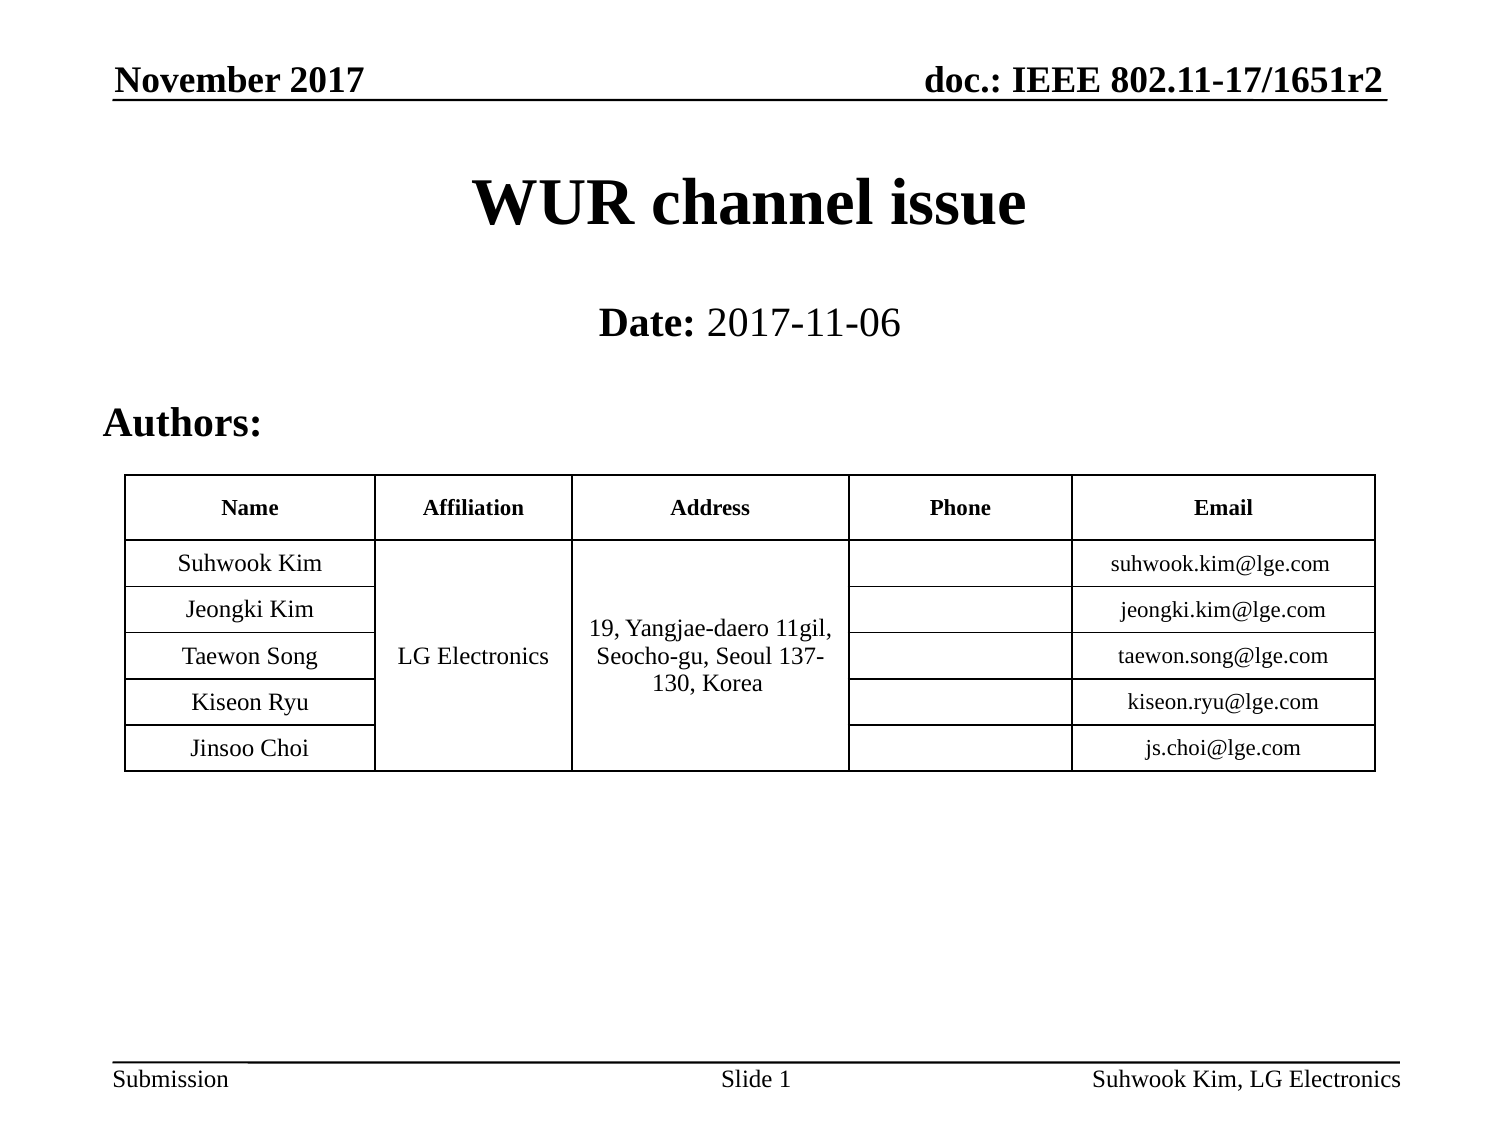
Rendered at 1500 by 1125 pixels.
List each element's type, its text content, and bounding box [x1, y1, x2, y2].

table_cell taewon.song@lge.com [1073, 633, 1374, 678]
table_cell LG Electronics [376, 541, 571, 770]
table_header Affiliation [376, 476, 571, 539]
footer Suhwook Kim, LG Electronics [1088, 1061, 1402, 1093]
table_cell [850, 680, 1071, 724]
slide_number Slide 1 [712, 1061, 800, 1093]
table_header Address [573, 476, 848, 539]
table_cell Kiseon Ryu [126, 680, 374, 724]
text_box Date: 2017-11-06 [112, 287, 1388, 350]
table_cell [850, 726, 1071, 770]
table_cell [850, 633, 1071, 678]
text_box Authors: [87, 387, 325, 450]
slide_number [114, 54, 368, 101]
table_cell Jeongki Kim [126, 587, 374, 632]
table_cell Taewon Song [126, 633, 374, 678]
table_cell kiseon.ryu@lge.com [1073, 680, 1374, 724]
table_header Name [126, 476, 374, 539]
table_cell suhwook.kim@lge.com [1073, 541, 1374, 586]
table_cell Suhwook Kim [126, 541, 374, 586]
table_cell [850, 541, 1071, 586]
table_cell [850, 587, 1071, 632]
title WUR channel issue [112, 121, 1388, 276]
table_header Email [1073, 476, 1374, 539]
table_cell js.choi@lge.com [1073, 726, 1374, 770]
table_cell Jinsoo Choi [126, 726, 374, 770]
table_cell jeongki.kim@lge.com [1073, 587, 1374, 632]
table_header Phone [850, 476, 1071, 539]
table_cell 19, Yangjae-daero 11gil, Seocho-gu, Seoul 137-130, Korea [573, 541, 848, 770]
